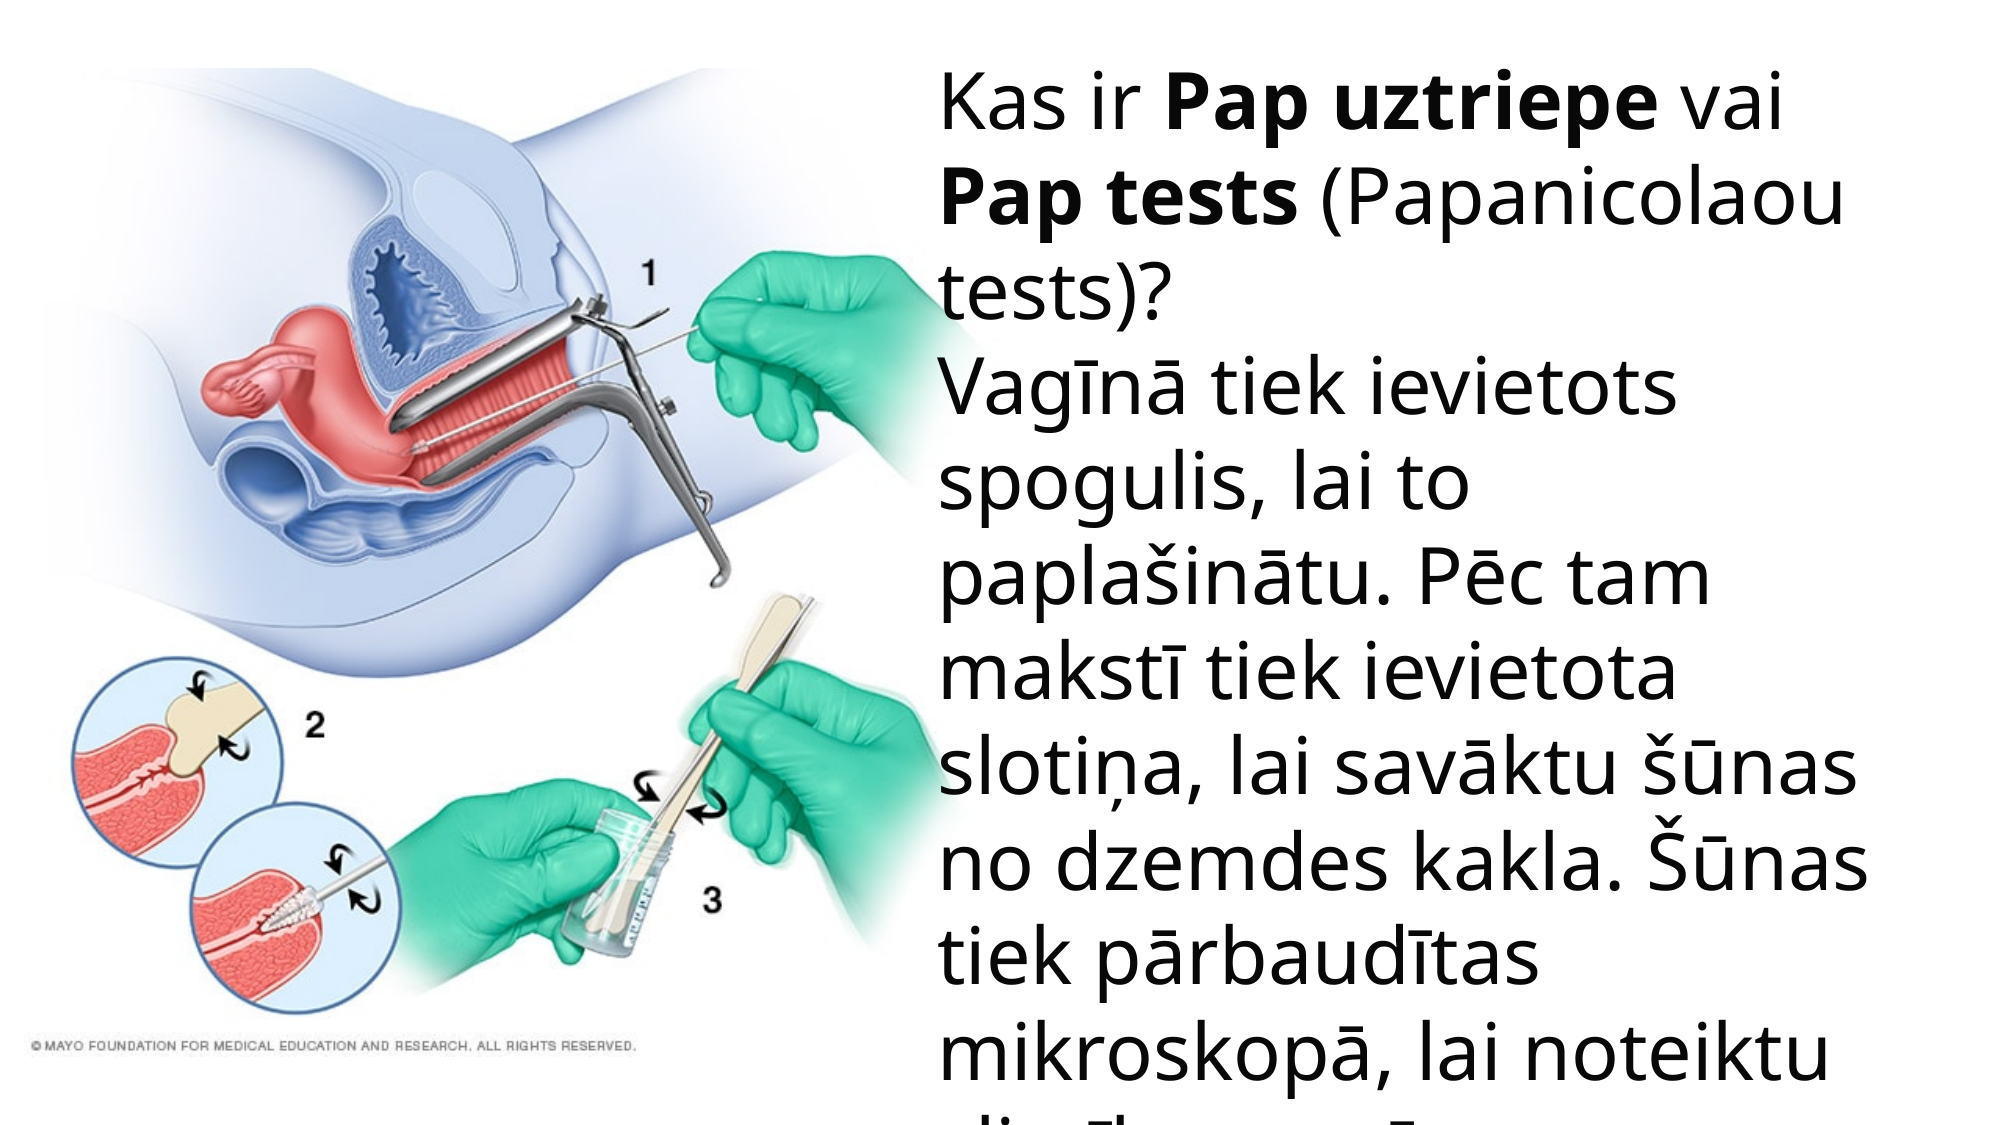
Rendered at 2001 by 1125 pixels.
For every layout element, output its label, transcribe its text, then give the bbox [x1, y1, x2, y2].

text_box Kas ir Pap uztriepe vai Pap tests (Papanicolaou tests)? Vagīnā tiek ievietots spogulis, lai to paplašinātu. Pēc tam makstī tiek ievietota slotiņa, lai savāktu šūnas no dzemdes kakla. Šūnas tiek pārbaudītas mikroskopā, lai noteiktu slimības pazīmes. [929, 43, 1957, 1125]
picture [24, 68, 1013, 1057]
